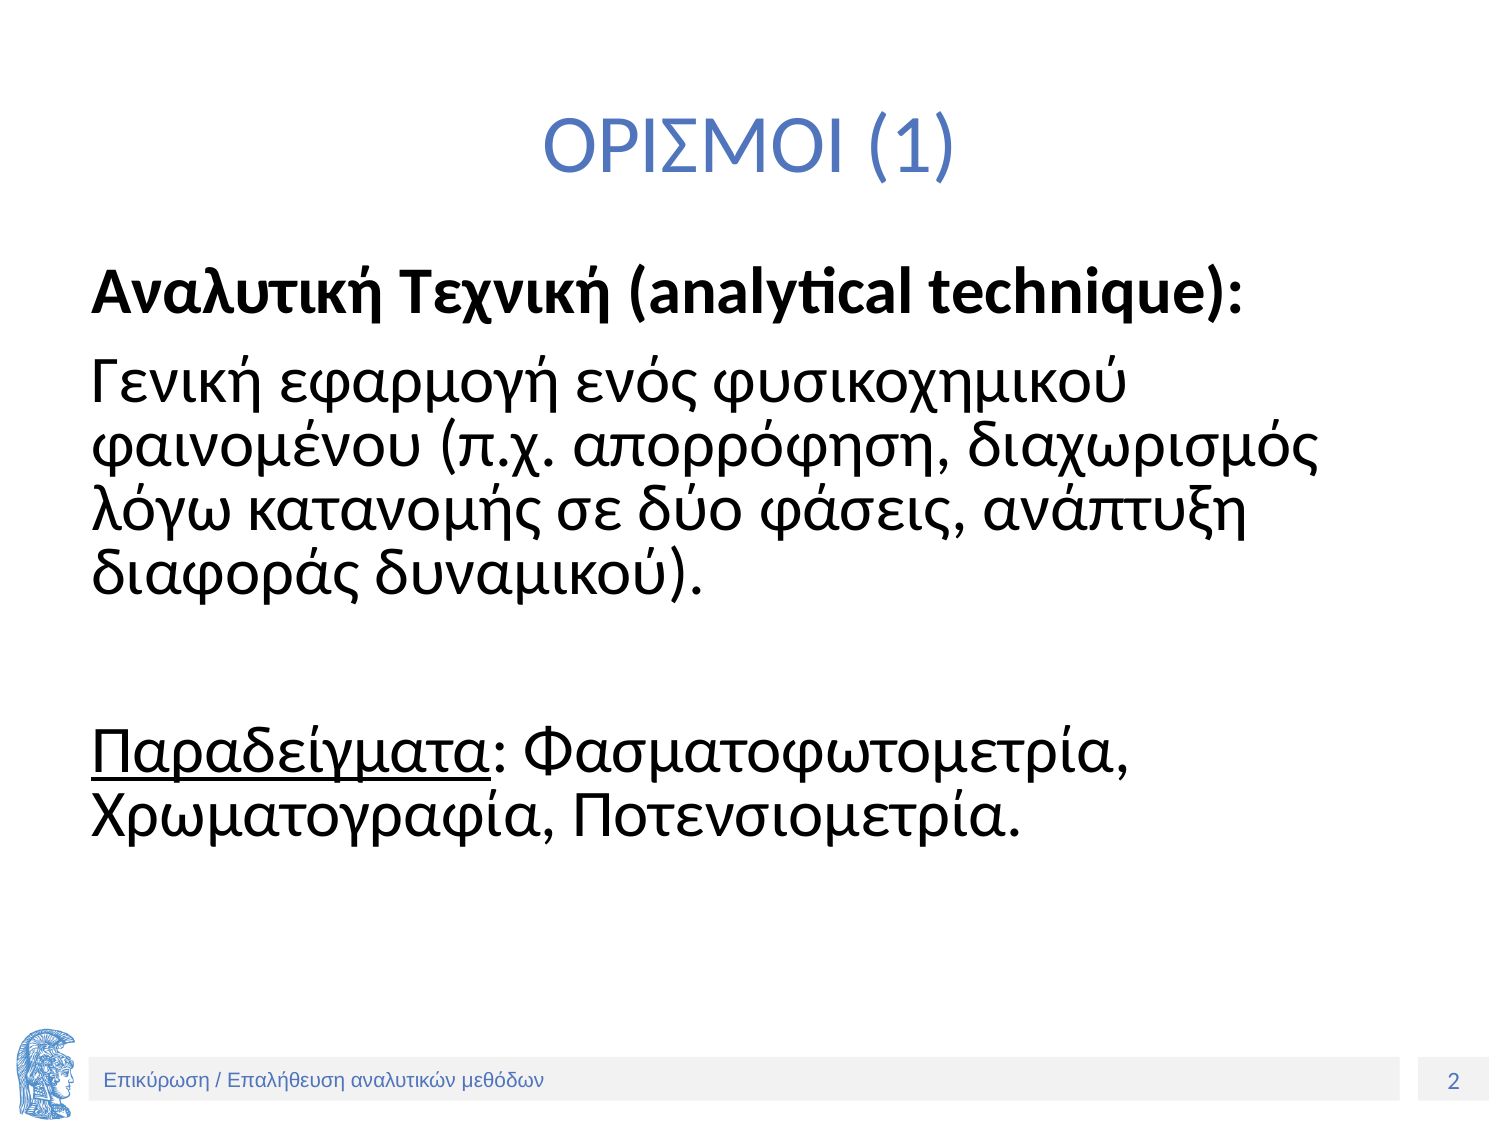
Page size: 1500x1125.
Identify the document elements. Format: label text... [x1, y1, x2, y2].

picture [9, 1025, 81, 1120]
title ΟΡΙΣΜΟΙ (1) [74, 44, 1426, 233]
list Αναλυτική Τεχνική (analytical technique): Γενική εφαρμογή ενός φυσικοχημικού φαινομένου (π.χ. απορρόφηση, διαχωρισμός λόγω κατανομής σε δύο φάσεις, ανάπτυξη διαφοράς δυναμικού). Παραδείγματα: Φασματοφωτομετρία, Χρωματογραφία, Ποτενσιομετρία. [75, 255, 1427, 999]
